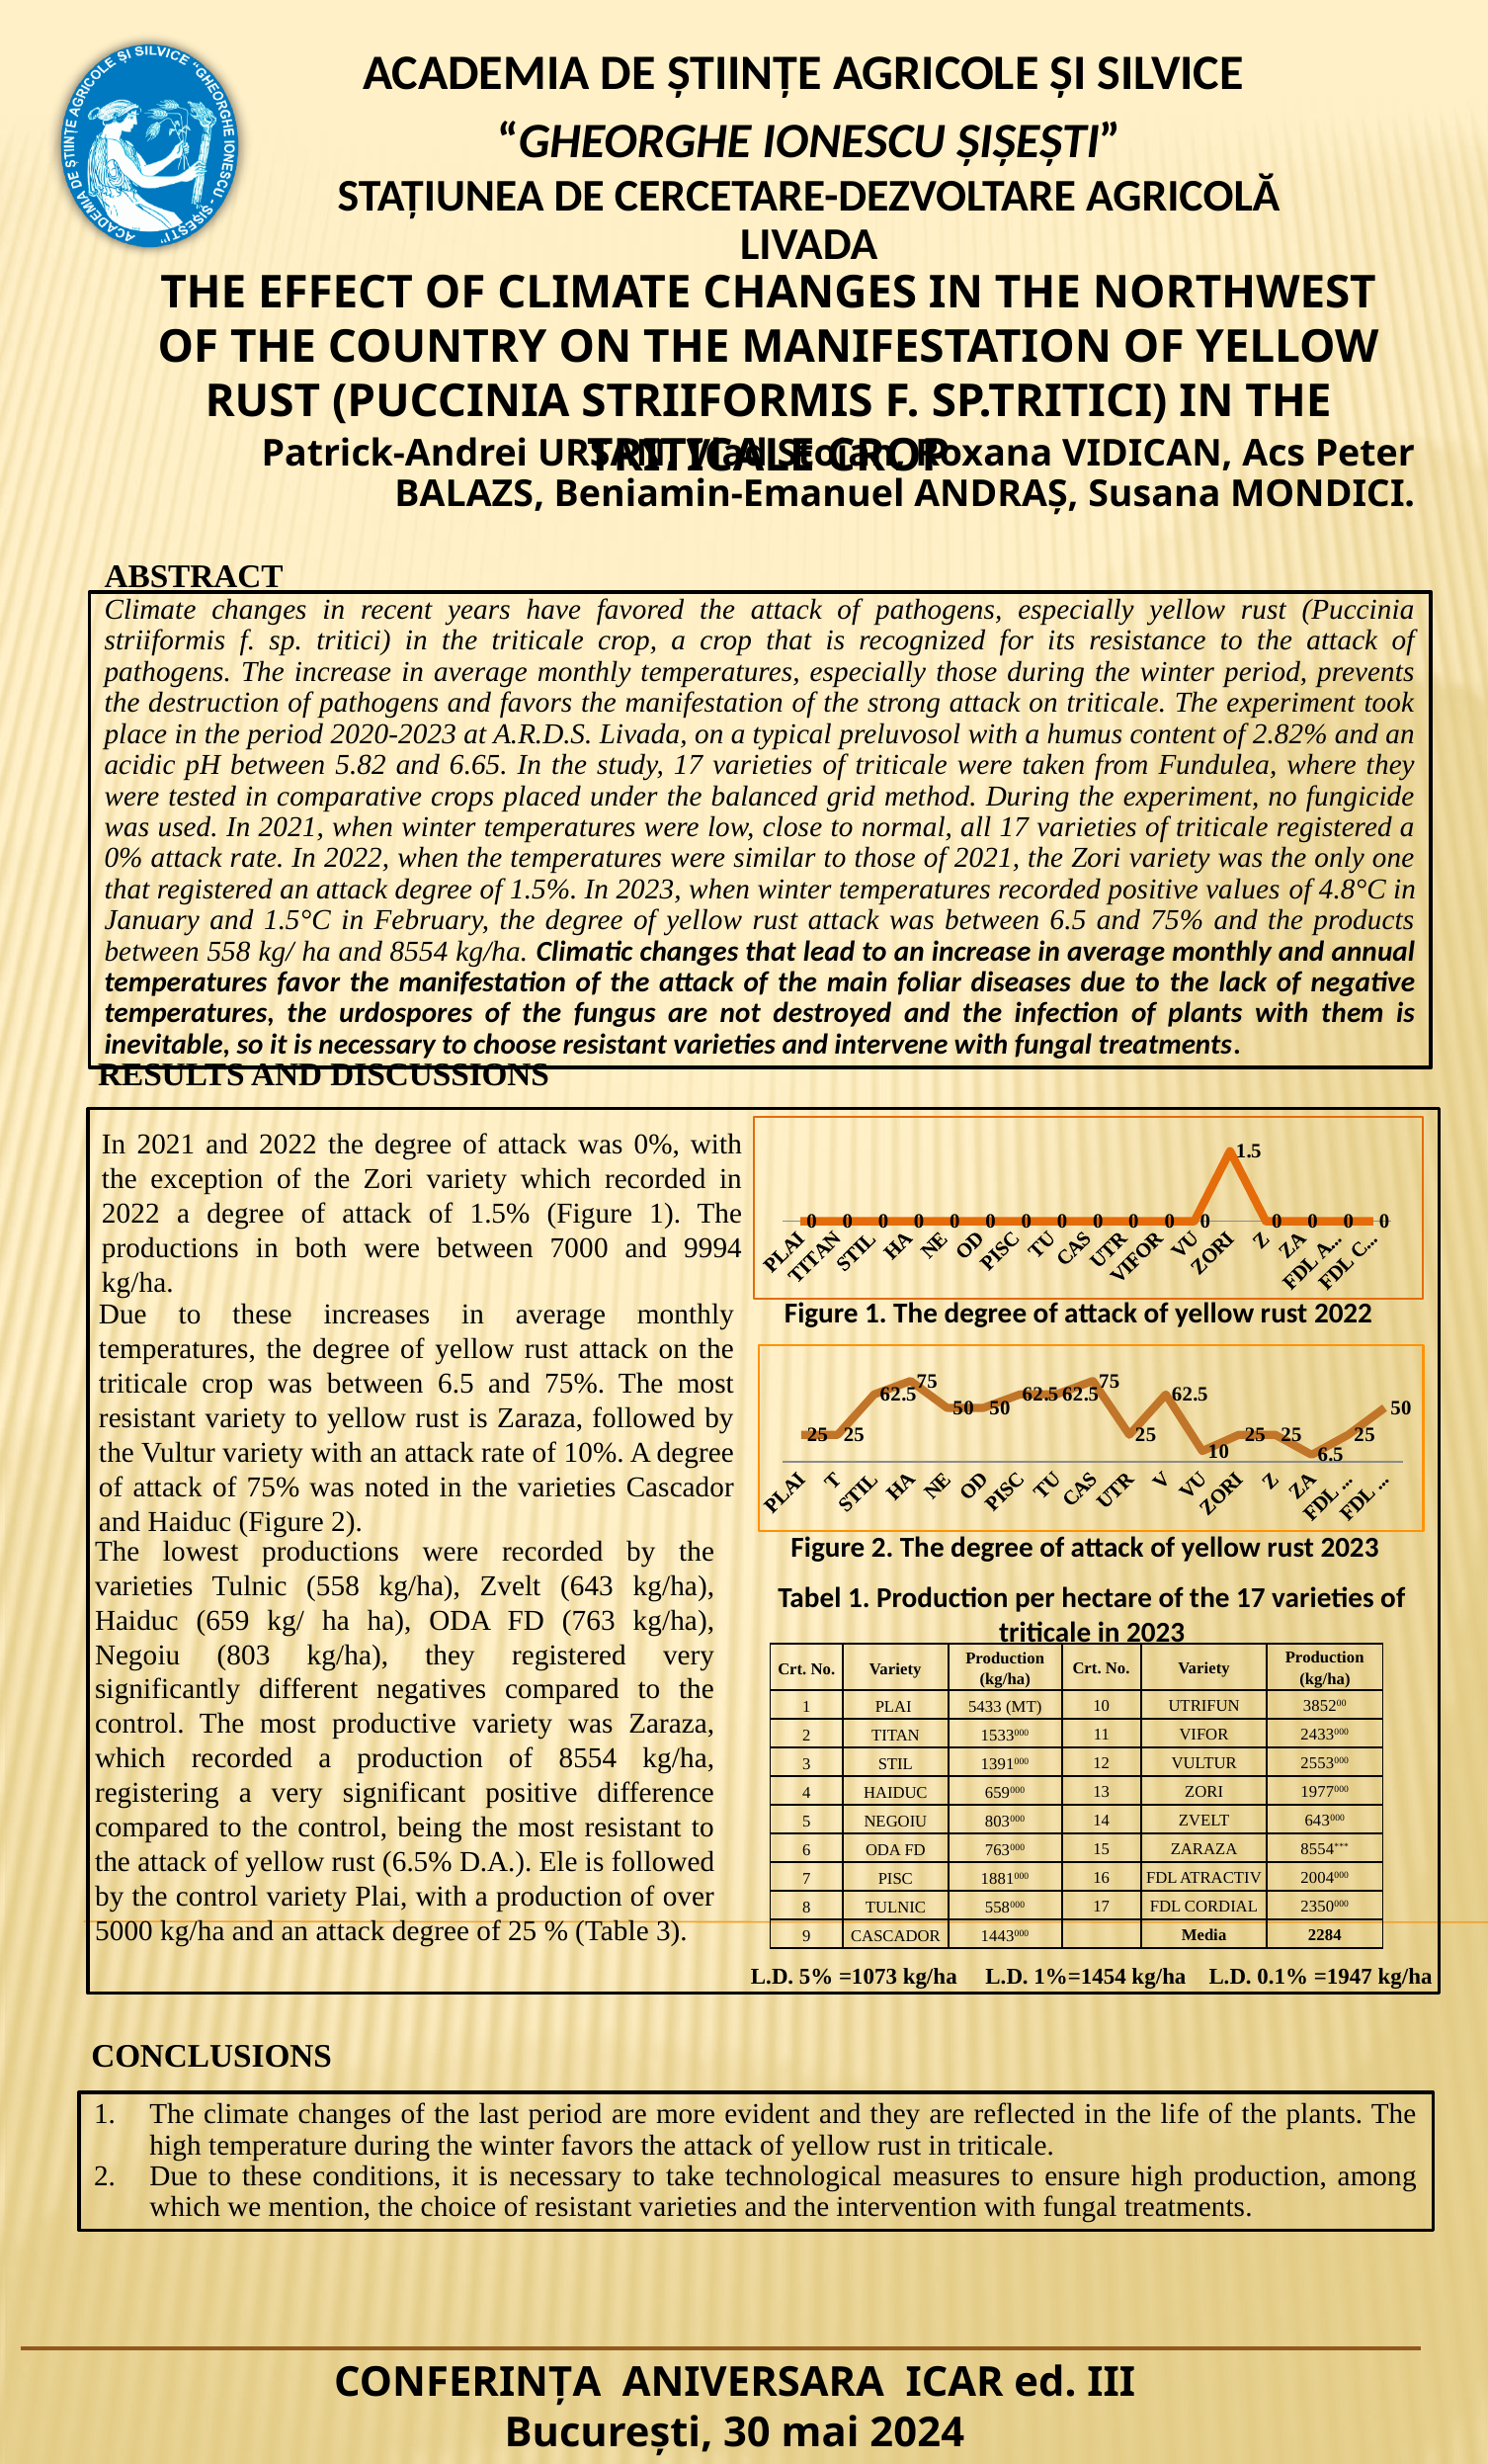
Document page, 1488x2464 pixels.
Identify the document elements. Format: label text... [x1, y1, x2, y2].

table_header Production (kg/ha) [1268, 1645, 1382, 1689]
table_cell 1391000 [950, 1748, 1061, 1775]
table_cell STIL [844, 1748, 948, 1775]
table_cell 17 [1063, 1892, 1140, 1918]
table_cell 1881000 [950, 1863, 1061, 1890]
table_cell 15 [1063, 1834, 1140, 1861]
table_cell ZARAZA [1142, 1834, 1266, 1861]
table_cell 5433 (MT) [950, 1691, 1061, 1718]
text_box L.D. 5% =1073 kg/ha L.D. 1%=1454 kg/ha L.D. 0.1% =1947 kg/ha [730, 1954, 1471, 1997]
table_cell 7 [771, 1863, 842, 1890]
table_cell 3 [771, 1748, 842, 1775]
text_box CONFERINȚA ANIVERSARA ICAR ed. III București, 30 mai 2024 [260, 2363, 1209, 2462]
table_cell PLAI [844, 1691, 948, 1718]
picture [34, 22, 265, 269]
table_cell 11 [1063, 1720, 1140, 1746]
text_box Patrick-Andrei URSAN, Vlad Stoian, Roxana VIDICAN, Acs Peter BALAZS, Beniamin-Emanuel ANDRAȘ, Susana MONDICI. ABSTRACT Climate changes in recent years have favored the attack of pathogens, especially yellow rust (Puccinia striiformis f. sp. tritici) in the triticale crop, a crop that is recognized for its resistance to the attack of pathogens. The increase in average monthly temperatures, especially those during the winter period, prevents the destruction of pathogens and favors the manifestation of the strong attack on triticale. The experiment took place in the period 2020-2023 at A.R.D.S. Livada, on a typical preluvosol with a humus content of 2.82% and an acidic pH between 5.82 and 6.65. In the study, 17 varieties of triticale were taken from Fundulea, where they were tested in comparative crops placed under the balanced grid method. During the experiment, no fungicide was used. In 2021, when winter temperatures were low, close to normal, all 17 varieties of triticale registered a 0% attack rate. In 2022, when the temperatures were similar to those of 2021, the Zori variety was the only one that registered an attack degree of 1.5%. In 2023, when winter temperatures recorded positive values ​​of 4.8°C in January and 1.5°C in February, the degree of yellow rust attack was between 6.5 and 75% and the products between 558 kg/ ha and 8554 kg/ha. Climatic changes that lead to an increase in average monthly and annual temperatures favor the manifestation of the attack of the main foliar diseases due to the lack of negative temperatures, the urdospores of the fungus are not destroyed and the infection of plants with them is inevitable, so it is necessary to choose resistant varieties and intervene with fungal treatments. [89, 592, 1432, 1068]
table_cell HAIDUC [844, 1777, 948, 1804]
table_cell 13 [1063, 1777, 1140, 1804]
chart [757, 1344, 1425, 1532]
table_cell 763000 [950, 1834, 1061, 1861]
table_cell 6 [771, 1834, 842, 1861]
table_cell 803000 [950, 1806, 1061, 1832]
table_header Variety [1142, 1645, 1266, 1689]
table_cell 10 [1063, 1691, 1140, 1718]
table_cell 8554*** [1268, 1834, 1382, 1861]
table_cell 1 [771, 1691, 842, 1718]
table_cell 2 [771, 1720, 842, 1746]
table_cell UTRIFUN [1142, 1691, 1266, 1718]
table_cell 2553000 [1268, 1748, 1382, 1775]
table_header Crt. No. [1063, 1645, 1140, 1689]
table_cell [1063, 1920, 1140, 1947]
table_cell 12 [1063, 1748, 1140, 1775]
text_box The lowest productions were recorded by the varieties Tulnic (558 kg/ha), Zvelt (643 kg/ha), Haiduc (659 kg/ ha ha), ODA FD (763 kg/ha), Negoiu (803 kg/ha), they registered very significantly different negatives compared to the control. The most productive variety was Zaraza, which recorded a production of 8554 kg/ha, registering a very significant positive difference compared to the control, being the most resistant to the attack of yellow rust (6.5% D.A.). Ele is followed by the control variety Plai, with a production of over 5000 kg/ha and an attack degree of 25 % (Table 3). [80, 1524, 730, 2033]
table_cell 4 [771, 1777, 842, 1804]
table_cell 2350000 [1268, 1892, 1382, 1918]
table_cell 1977000 [1268, 1777, 1382, 1804]
table_cell 8 [771, 1892, 842, 1918]
table_cell TULNIC [844, 1892, 948, 1918]
table_cell NEGOIU [844, 1806, 948, 1832]
table_header Production (kg/ha) [950, 1645, 1061, 1689]
table_cell 1533000 [950, 1720, 1061, 1746]
table_cell CASCADOR [844, 1920, 948, 1947]
table_cell 1443000 [950, 1920, 1061, 1947]
table_cell 385200 [1268, 1691, 1382, 1718]
title THE EFFECT OF CLIMATE CHANGES IN THE NORTHWEST OF THE COUNTRY ON THE MANIFESTATION OF YELLOW RUST (PUCCINIA STRIIFORMIS F. SP.TRITICI) IN THE TRITICALE CROP [104, 251, 1434, 517]
table_cell TITAN [844, 1720, 948, 1746]
table_cell 9 [771, 1920, 842, 1947]
table_cell 659000 [950, 1777, 1061, 1804]
table_cell VULTUR [1142, 1748, 1266, 1775]
table_cell FDL ATRACTIV [1142, 1863, 1266, 1890]
text_box [86, 1107, 1442, 1954]
table_cell 2284 [1268, 1920, 1382, 1947]
text_box The climate changes of the last period are more evident and they are reflected in the life of the plants. The high temperature during the winter favors the attack of yellow rust in triticale. Due to these conditions, it is necessary to take technological measures to ensure high production, among which we mention, the choice of resistant varieties and the intervention with fungal treatments. [79, 2092, 1434, 2231]
table_cell 2433000 [1268, 1720, 1382, 1746]
subtitle ACADEMIA DE ȘTIINȚE AGRICOLE ȘI SILVICE “GHEORGHE IONESCU ȘIȘEȘTI” [273, 46, 1367, 164]
table_cell 16 [1063, 1863, 1140, 1890]
text_box CONCLUSIONS [76, 2026, 684, 2082]
table_cell 558000 [950, 1892, 1061, 1918]
table_header Crt. No. [771, 1645, 842, 1689]
table_cell FDL CORDIAL [1142, 1892, 1266, 1918]
table_cell ZVELT [1142, 1806, 1266, 1832]
table_cell 2004000 [1268, 1863, 1382, 1890]
table_cell VIFOR [1142, 1720, 1266, 1746]
table_cell ZORI [1142, 1777, 1266, 1804]
table_cell 643000 [1268, 1806, 1382, 1832]
table_cell ODA FD [844, 1834, 948, 1861]
text_box STAȚIUNEA DE CERCETARE-DEZVOLTARE AGRICOLĂ LIVADA [273, 164, 1367, 226]
table_header Variety [844, 1645, 948, 1689]
table_cell Media [1142, 1920, 1266, 1947]
table_cell 5 [771, 1806, 842, 1832]
chart [752, 1115, 1424, 1301]
table_cell 14 [1063, 1806, 1140, 1832]
text_box RESULTS AND DISCUSSIONS [83, 1046, 565, 1100]
table_cell PISC [844, 1863, 948, 1890]
